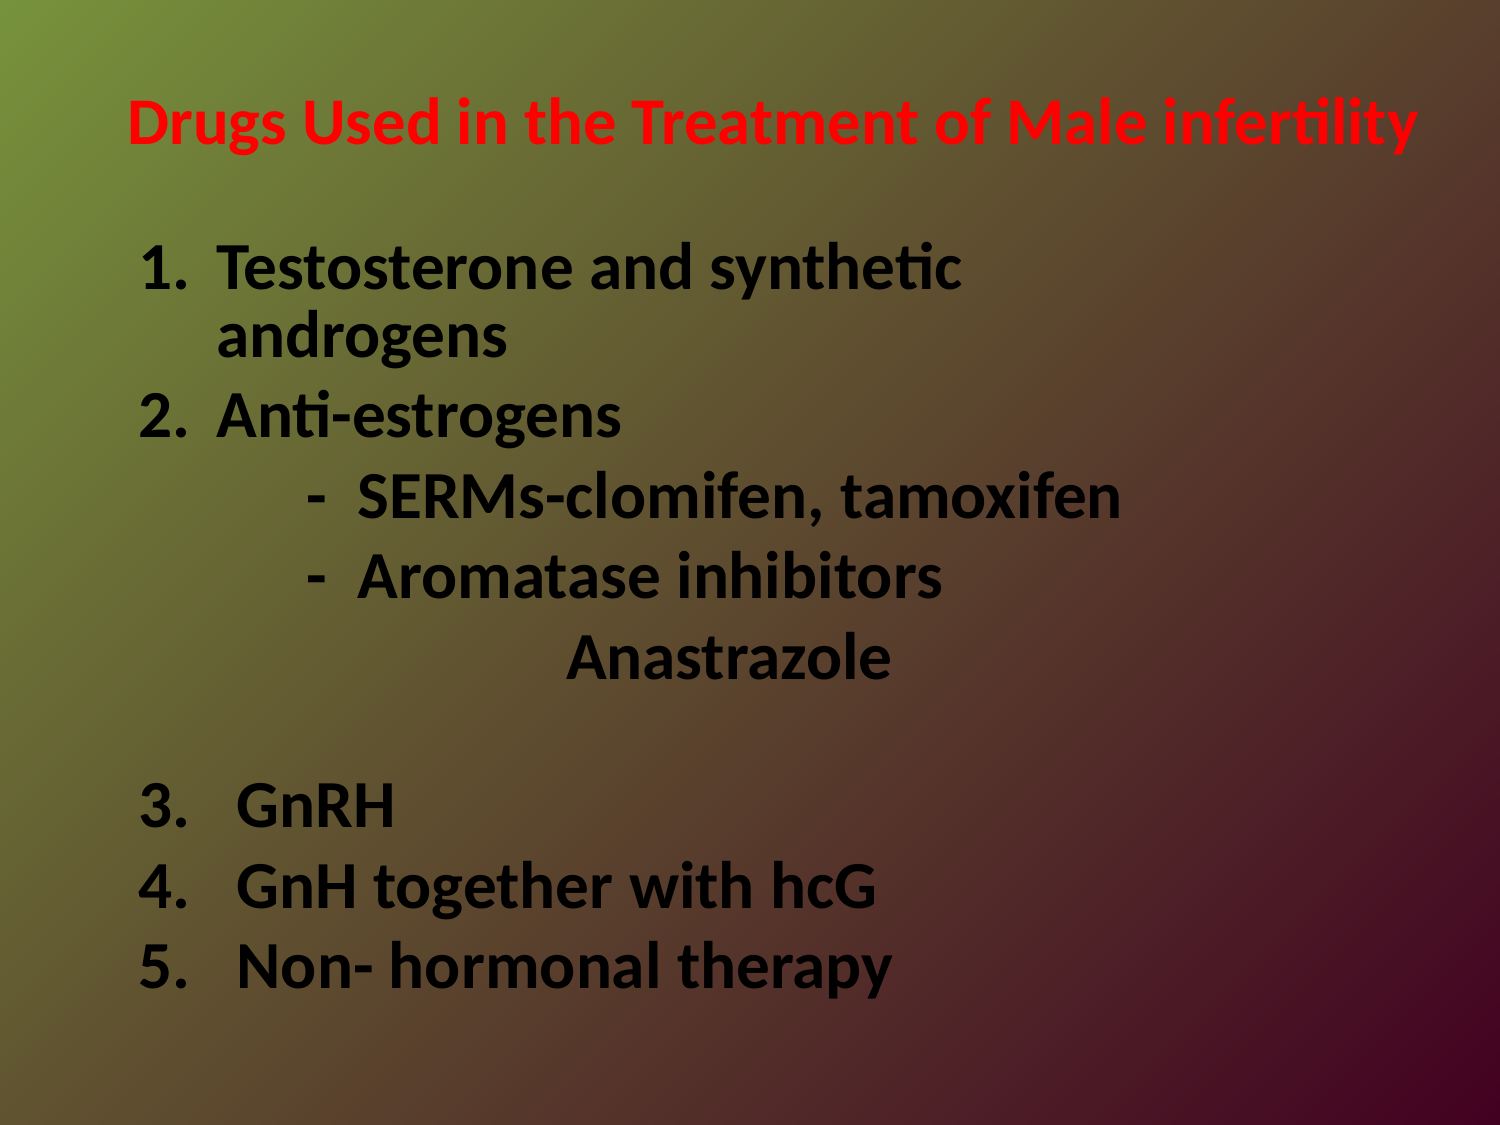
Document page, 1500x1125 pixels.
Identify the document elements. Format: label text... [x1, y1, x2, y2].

title Drugs Used in the Treatment of Male infertility [112, 7, 1436, 249]
subtitle Testosterone and synthetic androgens Anti-estrogens - SERMs-clomifen, tamoxifen - Aromatase inhibitors Anastrazole 3. GnRH 4. GnH together with hcG 5. Non- hormonal therapy [123, 231, 1275, 1024]
